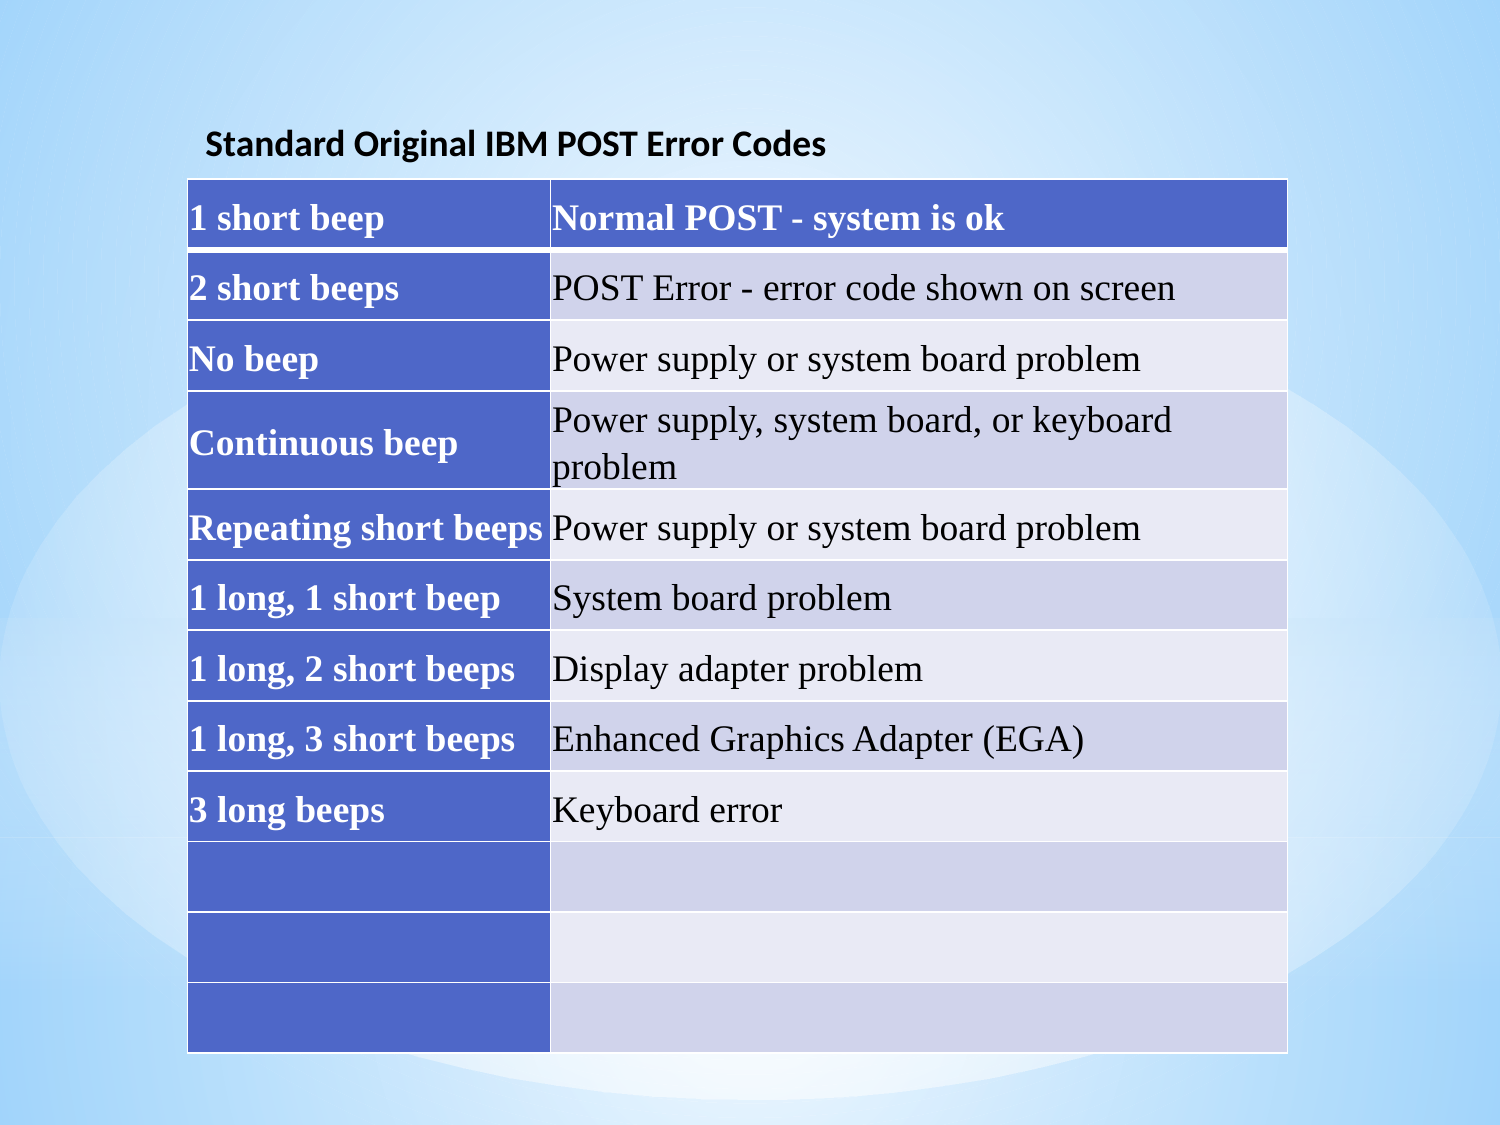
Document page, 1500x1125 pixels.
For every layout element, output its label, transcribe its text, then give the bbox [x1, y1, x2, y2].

table_cell 3 long beeps [188, 772, 550, 841]
table_cell System board problem [551, 561, 1287, 629]
table_header 1 short beep [188, 180, 550, 247]
table_cell Continuous beep [188, 392, 550, 488]
table_cell Display adapter problem [551, 631, 1287, 700]
table_cell No beep [188, 321, 550, 390]
table_cell Power supply, system board, or keyboard problem [551, 392, 1287, 488]
table_cell [188, 842, 550, 911]
table_cell Power supply or system board problem [551, 490, 1287, 559]
table_cell POST Error - error code shown on screen [551, 253, 1287, 319]
table_header Normal POST - system is ok [551, 180, 1287, 247]
table_cell 1 long, 1 short beep [188, 561, 550, 629]
text_box Standard Original IBM POST Error Codes [190, 111, 851, 172]
table_cell [551, 842, 1287, 911]
table_cell 1 long, 2 short beeps [188, 631, 550, 700]
table_cell Enhanced Graphics Adapter (EGA) [551, 702, 1287, 770]
table_cell [551, 913, 1287, 982]
table_cell 1 long, 3 short beeps [188, 702, 550, 770]
table_cell Keyboard error [551, 772, 1287, 841]
table_cell [551, 983, 1287, 1052]
table_cell [188, 913, 550, 982]
table_cell 2 short beeps [188, 253, 550, 319]
table_cell Power supply or system board problem [551, 321, 1287, 390]
table_cell [188, 983, 550, 1052]
table_cell Repeating short beeps [188, 490, 550, 559]
